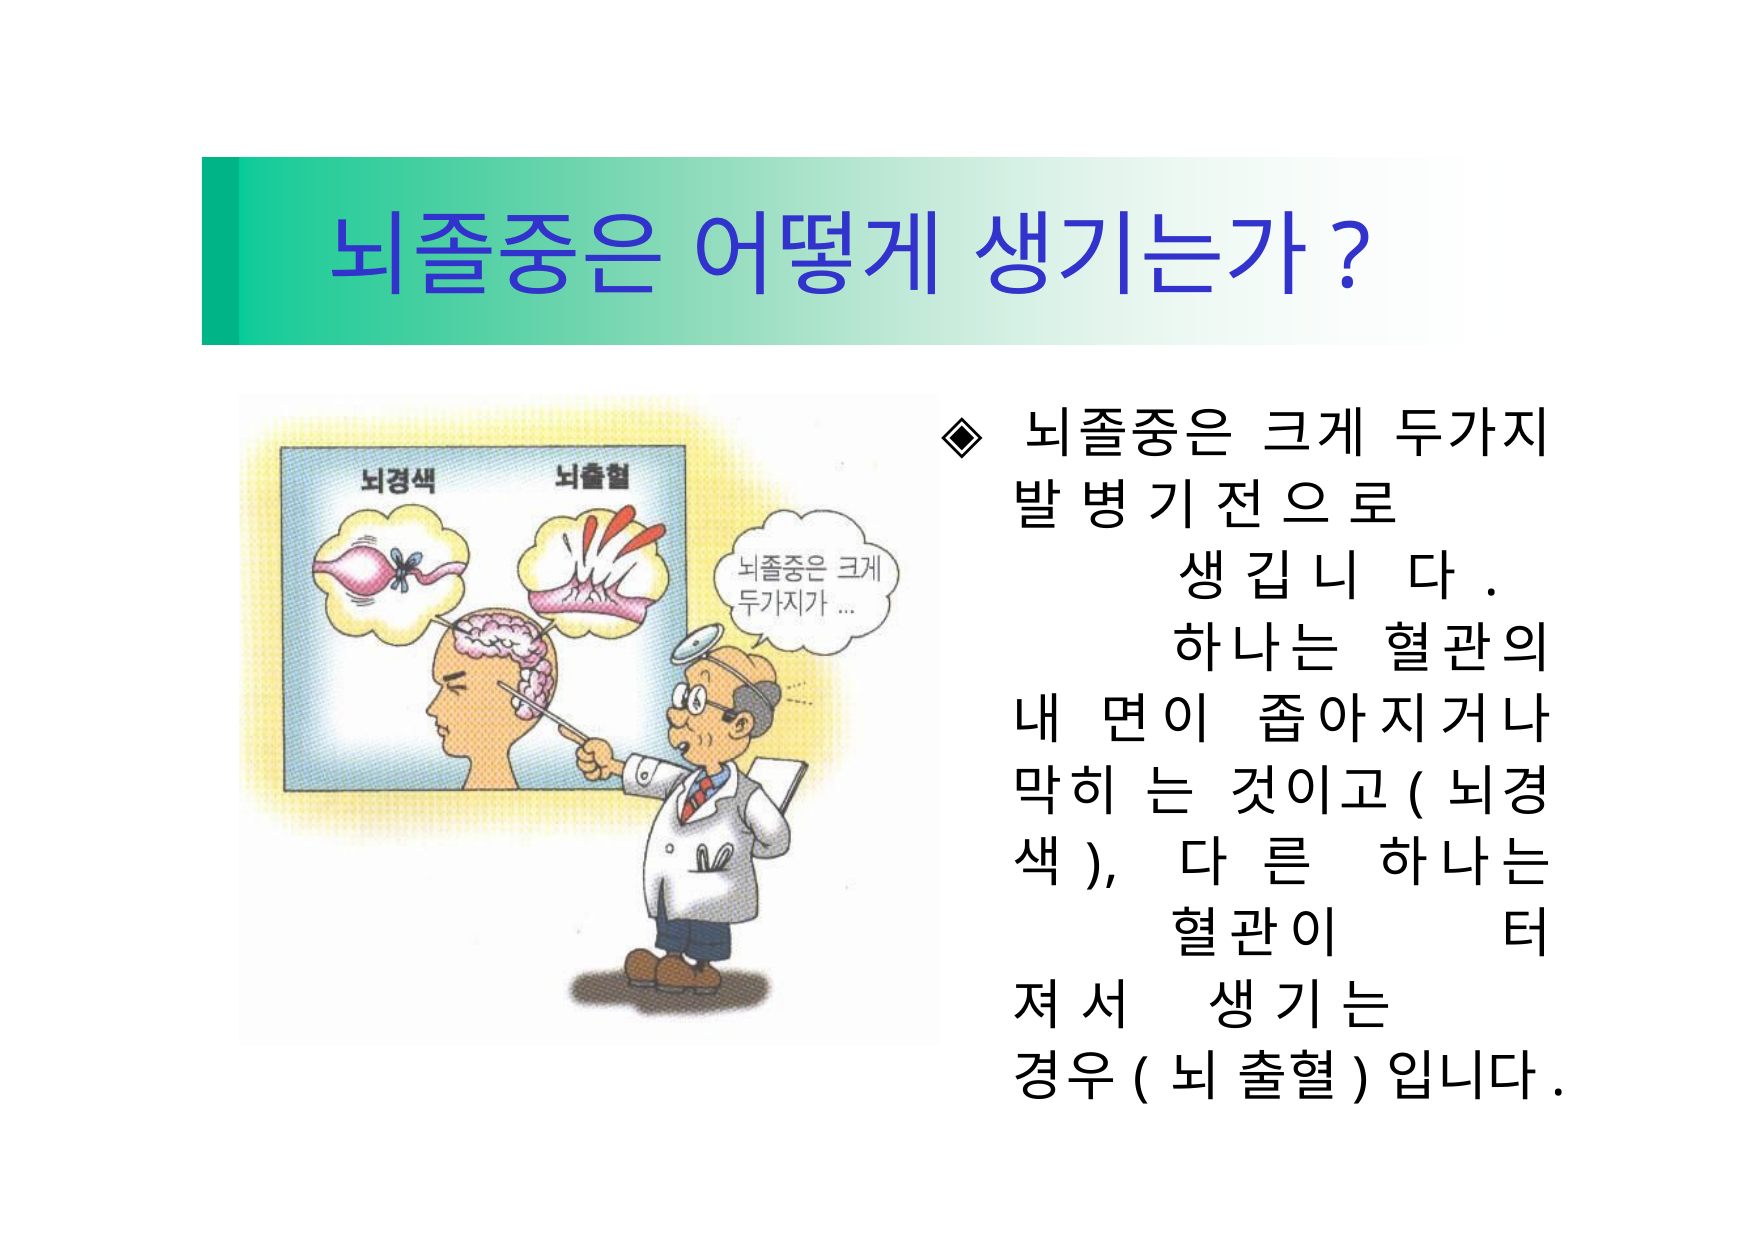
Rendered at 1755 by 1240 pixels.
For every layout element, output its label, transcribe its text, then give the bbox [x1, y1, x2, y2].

text_box ◈ 뇌졸중은 크게 두가지 발병기전으로 생깁니 다. 하나는 혈관의 내 면이 좁아지거나 막히 는 것이고(뇌경색), 다 른 하나는 혈관이 터 져서 생기는 경우(뇌 출혈)입니다. [939, 392, 1553, 1107]
text_box [239, 394, 940, 1045]
title 뇌졸중은 어떻게 생기는가? [301, 158, 1453, 394]
picture [239, 157, 1515, 345]
